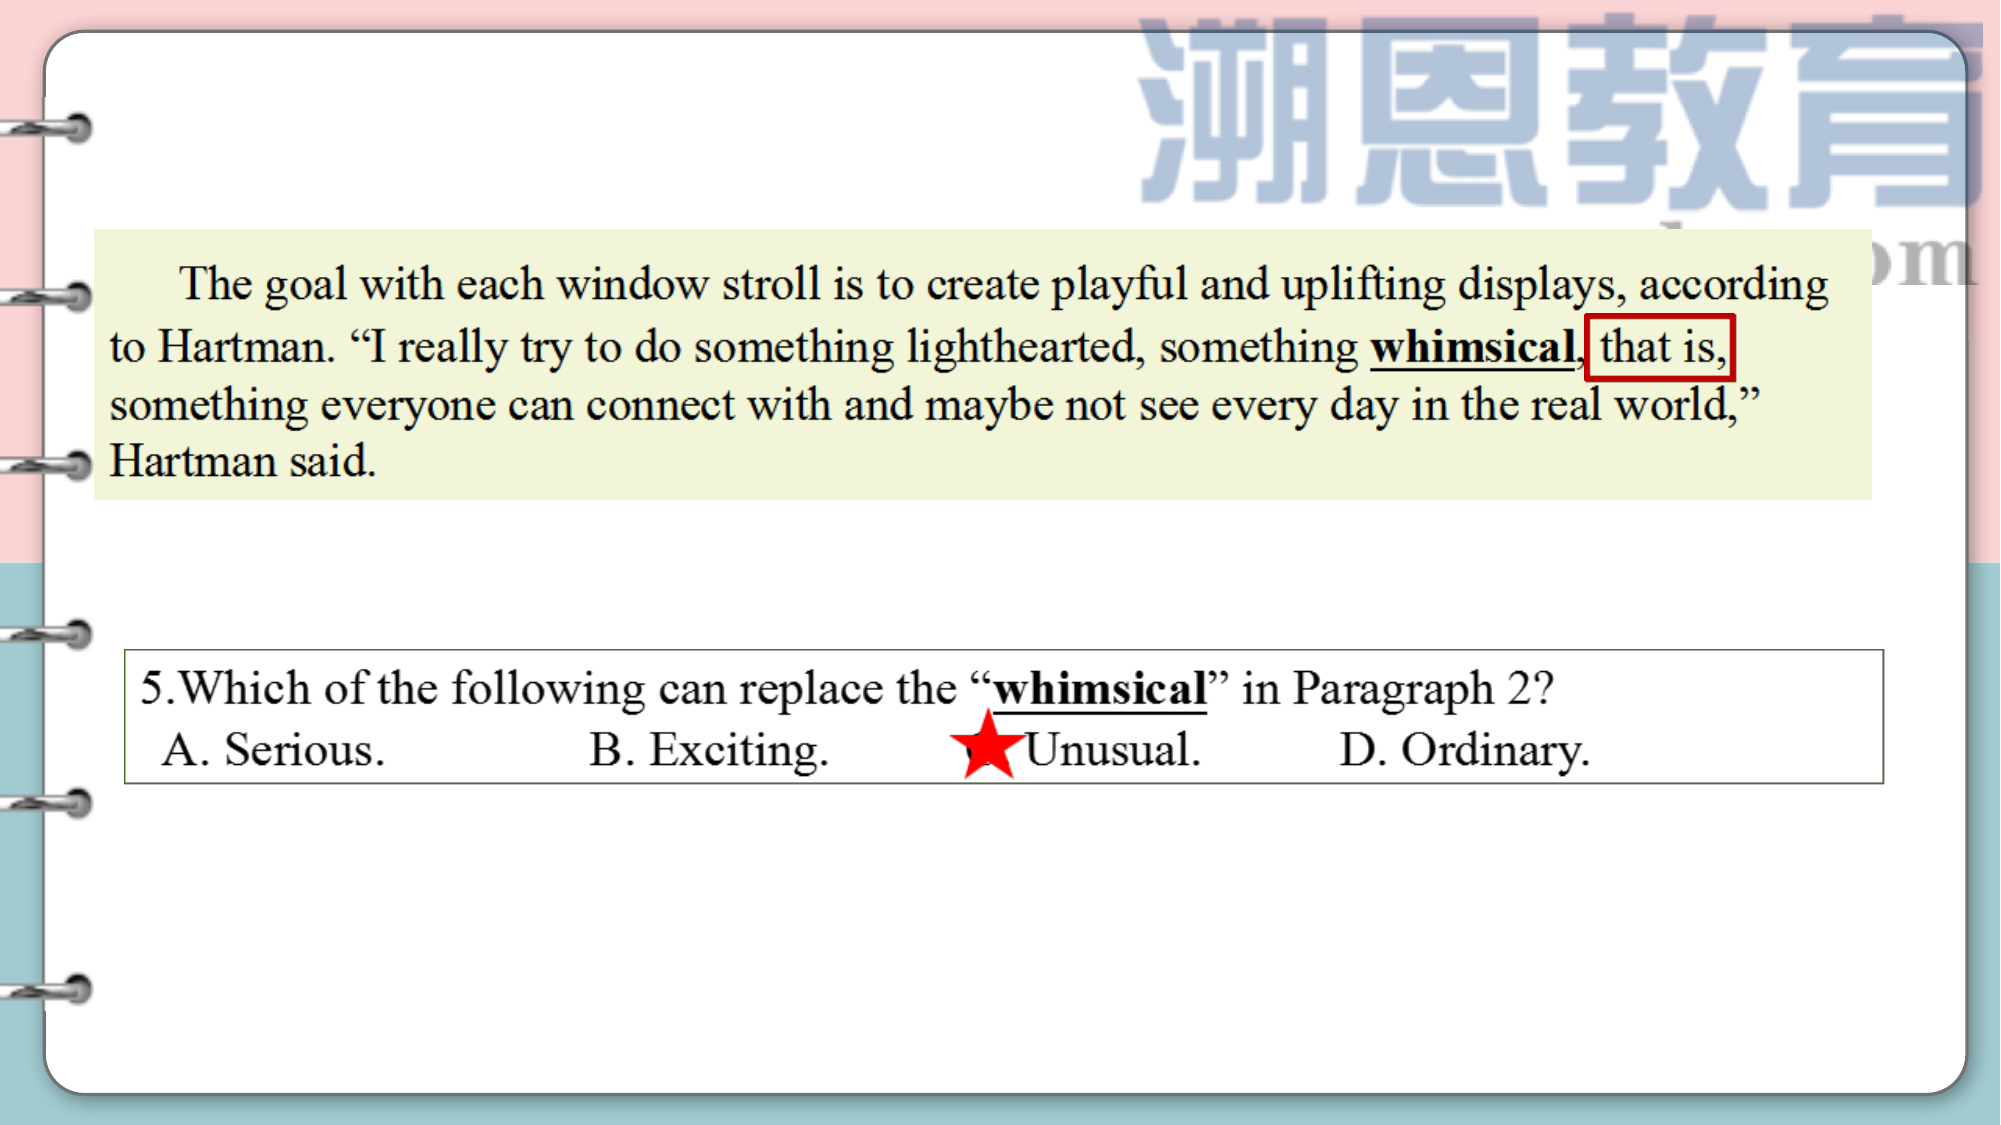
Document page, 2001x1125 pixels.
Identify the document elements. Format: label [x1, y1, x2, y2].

picture [0, 97, 1886, 1011]
picture [1584, 313, 1738, 384]
picture [1134, 10, 1983, 285]
list [93, 229, 1872, 500]
